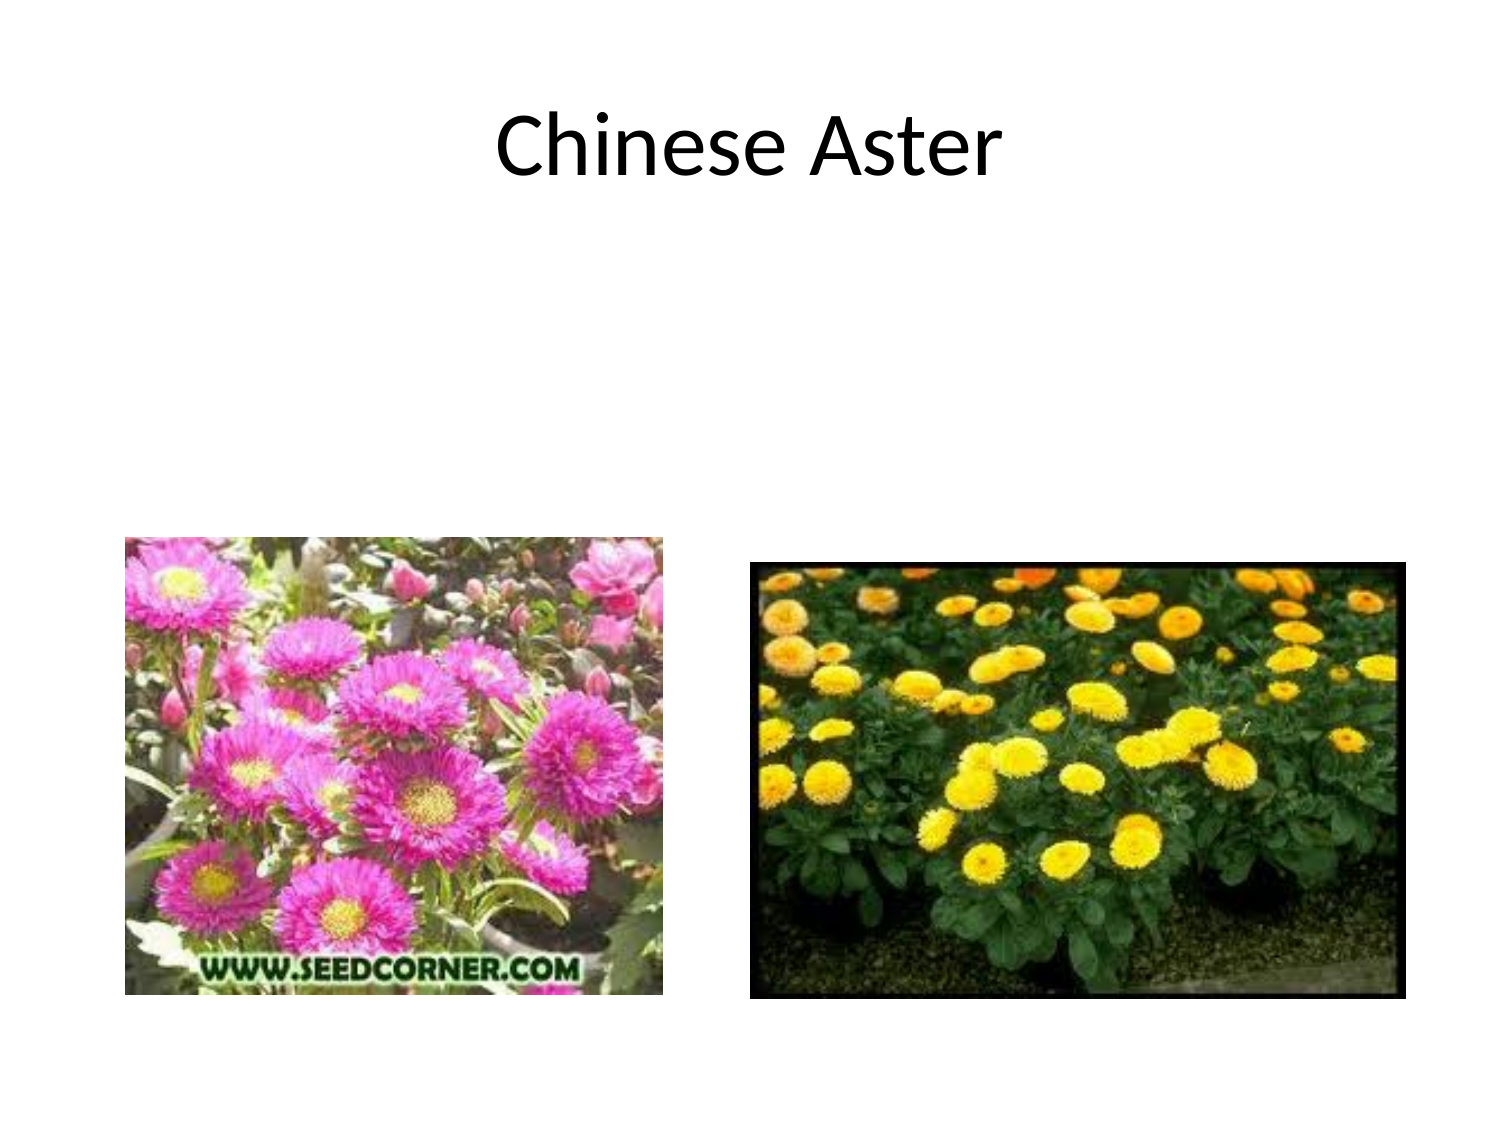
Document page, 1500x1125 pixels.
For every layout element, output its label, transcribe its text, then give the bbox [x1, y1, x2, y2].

title Chinese Aster [75, 45, 1425, 233]
picture [124, 537, 663, 995]
picture [749, 562, 1406, 999]
